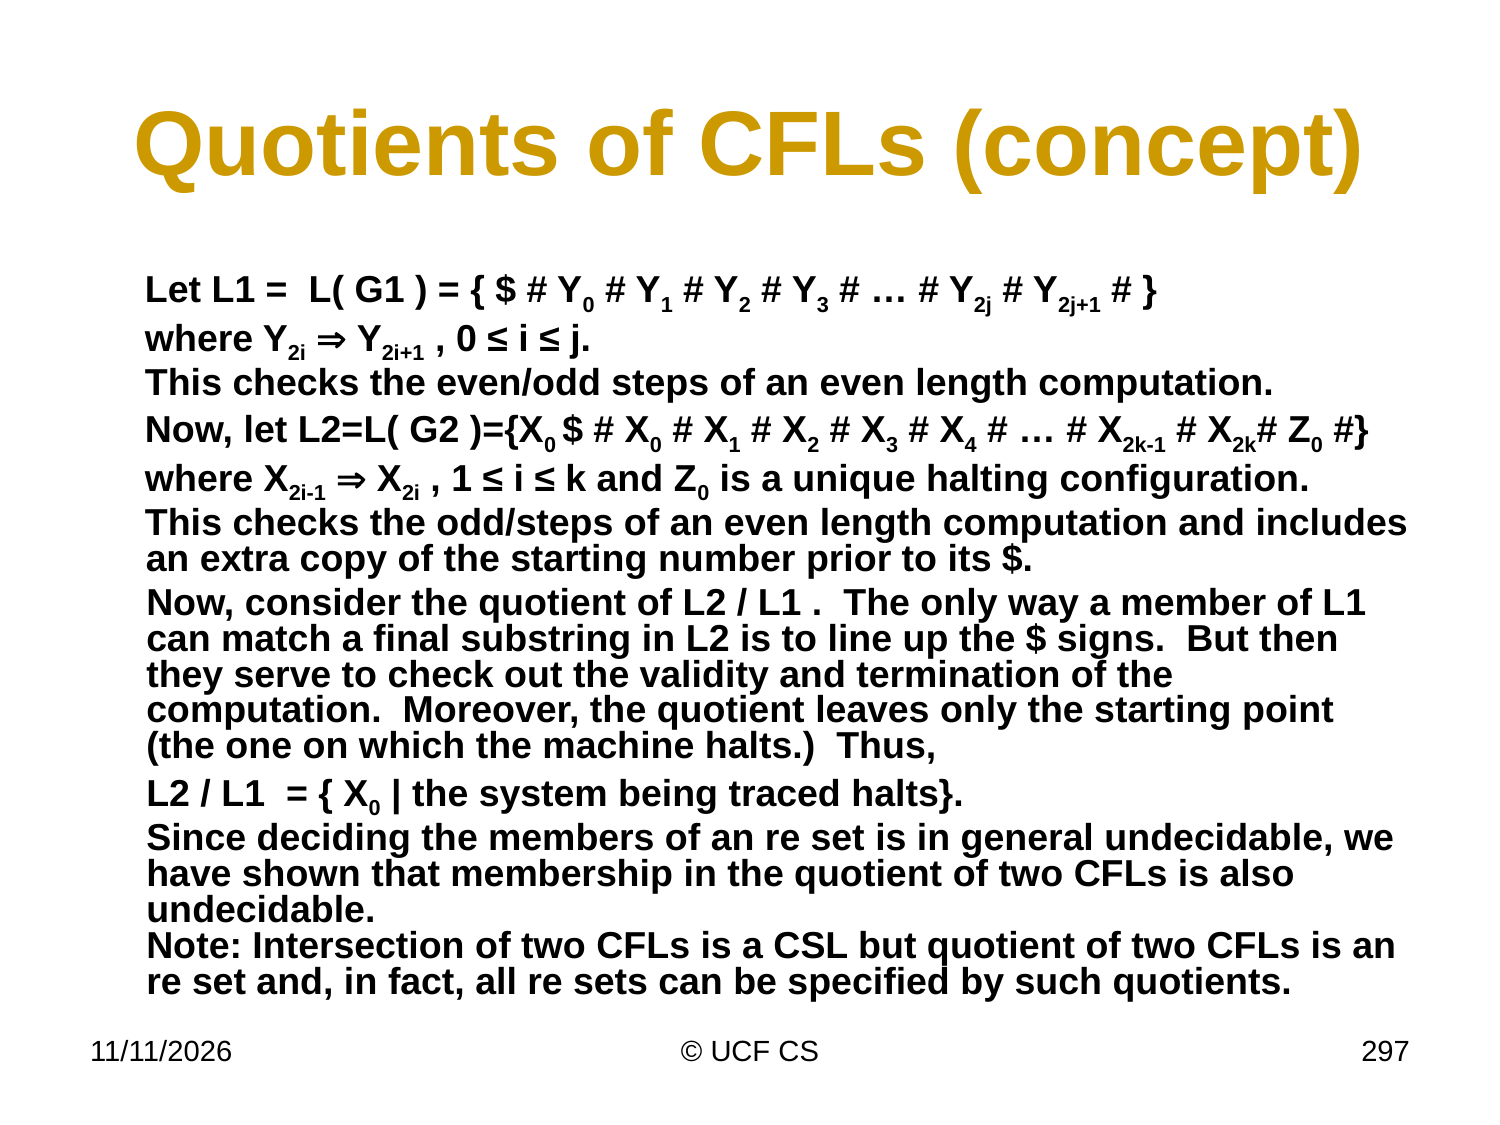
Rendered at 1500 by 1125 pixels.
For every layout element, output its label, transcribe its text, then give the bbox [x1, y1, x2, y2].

list Let L1 = L( G1 ) = { $ # Y0 # Y1 # Y2 # Y3 # … # Y2j # Y2j+1 # } where Y2i  Y2i+1 , 0 ≤ i ≤ j. This checks the even/odd steps of an even length computation. Now, let L2=L( G2 )={X0 $ # X0 # X1 # X2 # X3 # X4 # … # X2k-1 # X2k# Z0 #} where X2i-1  X2i , 1 ≤ i ≤ k and Z0 is a unique halting configuration. This checks the odd/steps of an even length computation and includes an extra copy of the starting number prior to its $. Now, consider the quotient of L2 / L1 . The only way a member of L1 can match a final substring in L2 is to line up the $ signs. But then they serve to check out the validity and termination of the computation. Moreover, the quotient leaves only the starting point (the one on which the machine halts.) Thus, L2 / L1 = { X0 | the system being traced halts}. Since deciding the members of an re set is in general undecidable, we have shown that membership in the quotient of two CFLs is also undecidable. Note: Intersection of two CFLs is a CSL but quotient of two CFLs is an re set and, in fact, all re sets can be specified by such quotients. [75, 262, 1425, 1005]
slide_number 297 [1074, 1024, 1426, 1103]
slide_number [74, 1024, 426, 1103]
footer © UCF CS [512, 1024, 988, 1103]
title Quotients of CFLs (concept) [75, 45, 1425, 233]
